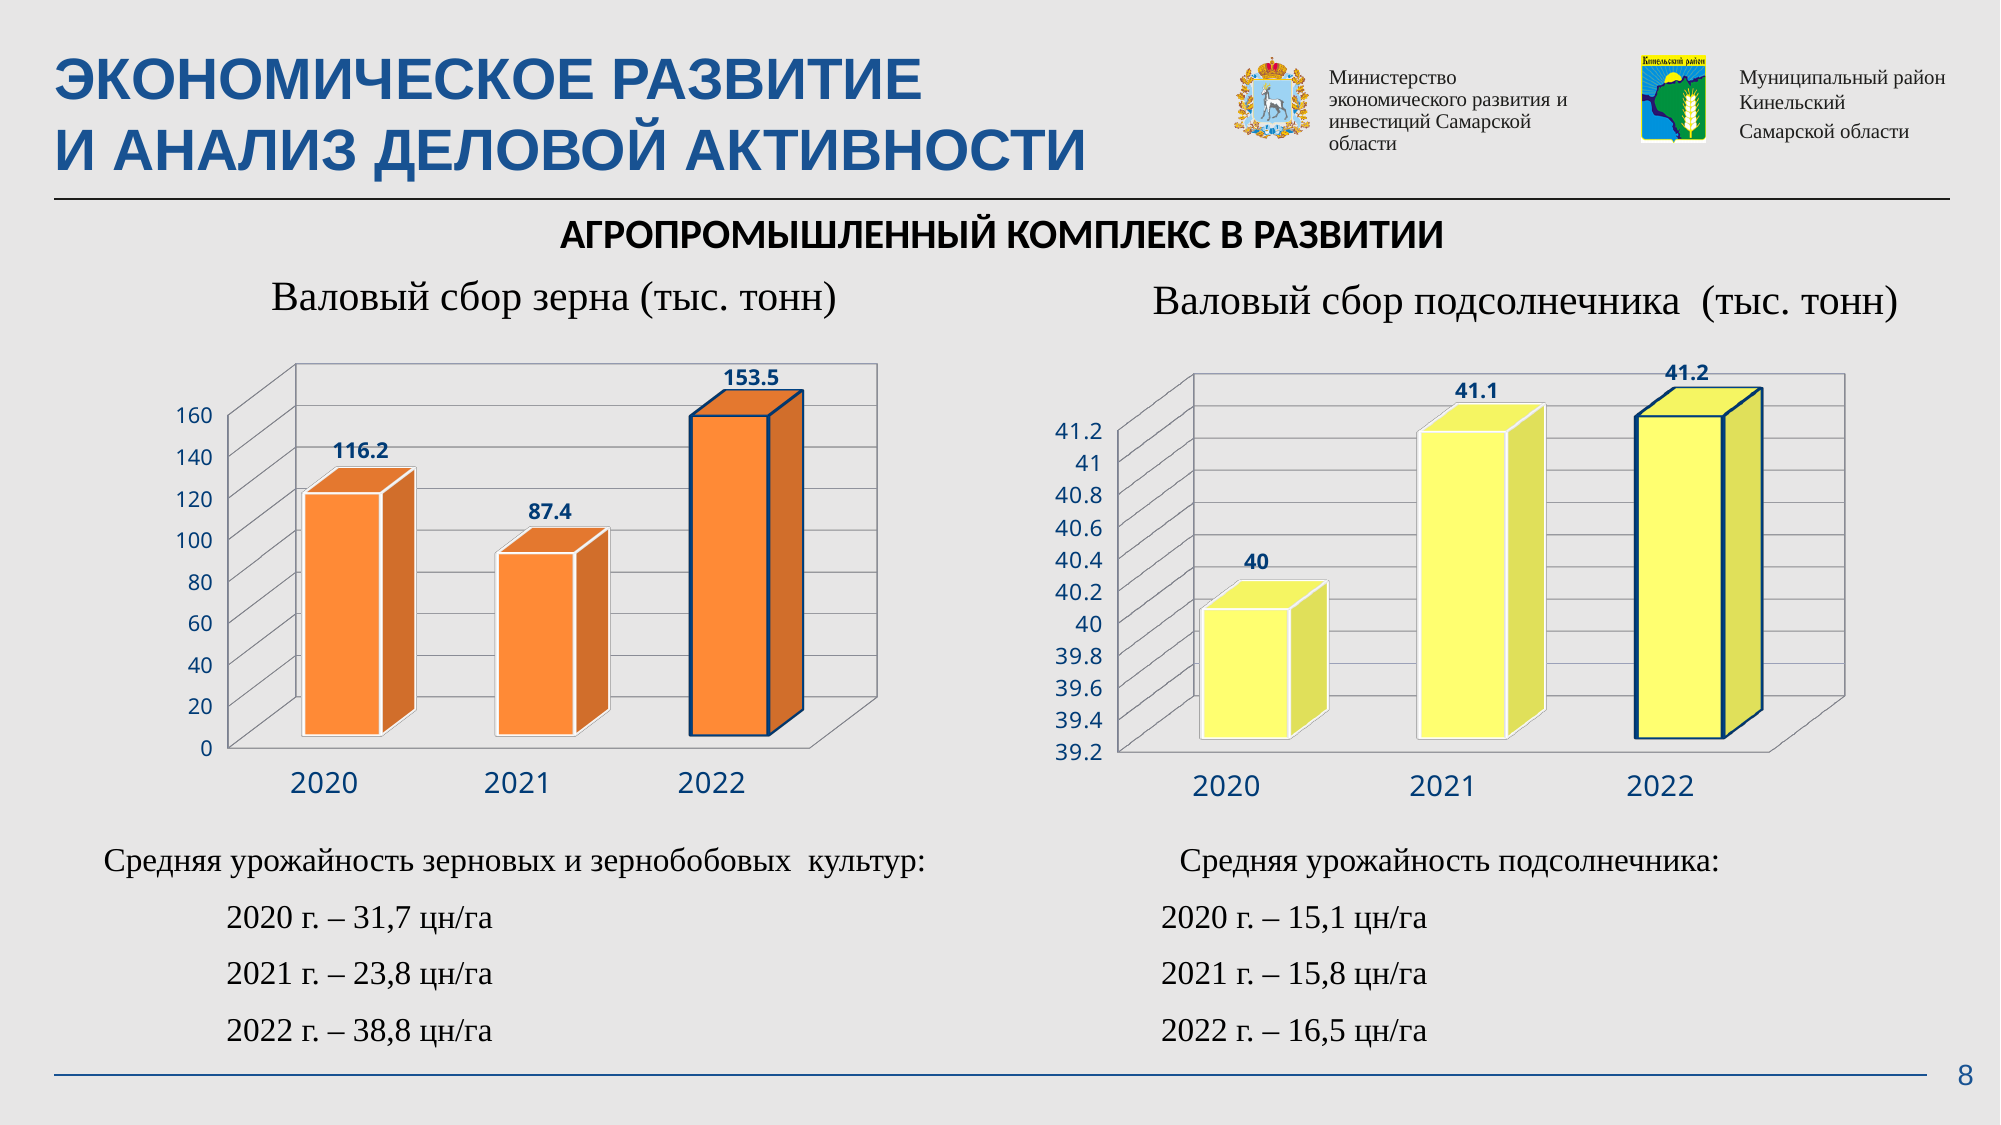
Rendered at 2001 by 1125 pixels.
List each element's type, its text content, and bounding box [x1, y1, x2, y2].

chart [1034, 356, 1867, 816]
text_box ЭКОНОМИЧЕСКОЕ РАЗВИТИЕ И АНАЛИЗ ДЕЛОВОЙ АКТИВНОСТИ [52, 24, 1488, 183]
text_box АГРОПРОМЫШЛЕННЫЙ КОМПЛЕКС В РАЗВИТИИ [54, 199, 1951, 264]
picture [1641, 55, 1706, 143]
chart [75, 348, 914, 816]
text_box Средняя урожайность зерновых и зернобобовых культур: 2020 г. – 31,7 цн/га 2021 г. – 23,8 цн/га 2022 г. – 38,8 цн/га [19, 835, 1012, 1073]
text_box Средняя урожайность подсолнечника: 2020 г. – 15,1 цн/га 2021 г. – 15,8 цн/га 2022 г. – 16,5 цн/га [954, 835, 1947, 1070]
text_box Валовый сбор зерна (тыс. тонн) [54, 261, 1055, 327]
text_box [1234, 57, 1978, 159]
text_box Валовый сбор подсолнечника (тыс. тонн) [1025, 265, 2000, 331]
text_box 8 [1951, 1057, 1978, 1092]
